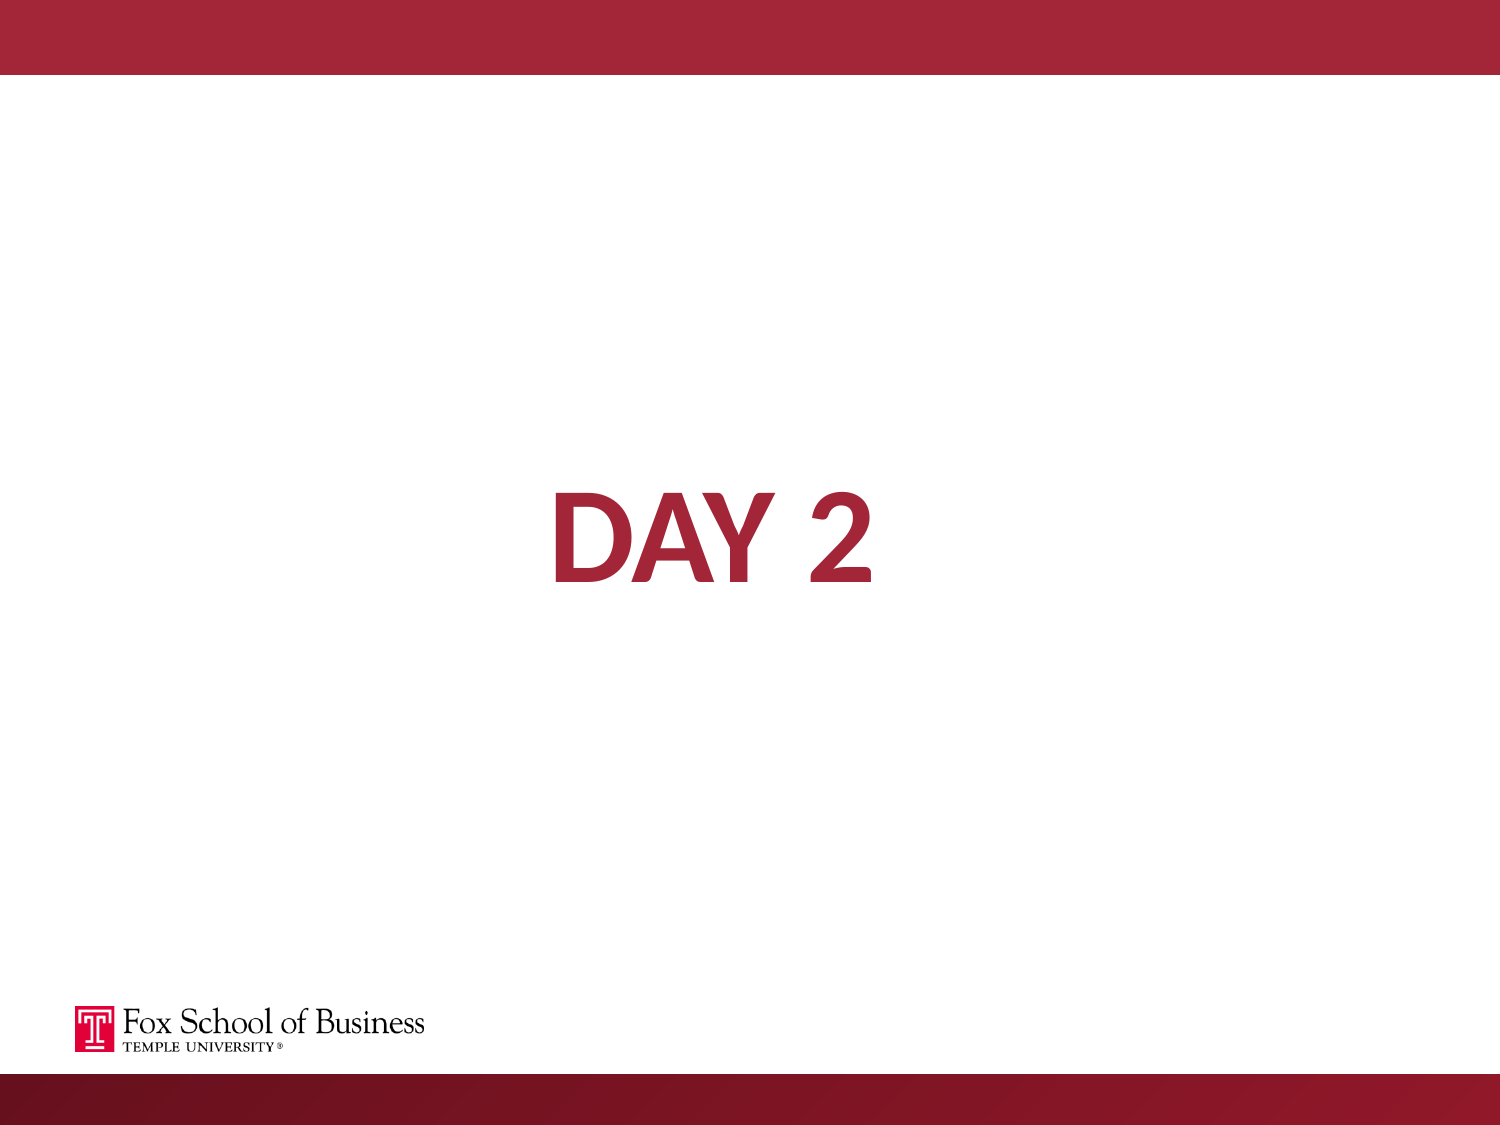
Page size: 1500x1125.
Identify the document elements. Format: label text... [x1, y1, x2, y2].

list DAY 2 [87, 437, 1338, 775]
picture [75, 1006, 424, 1052]
